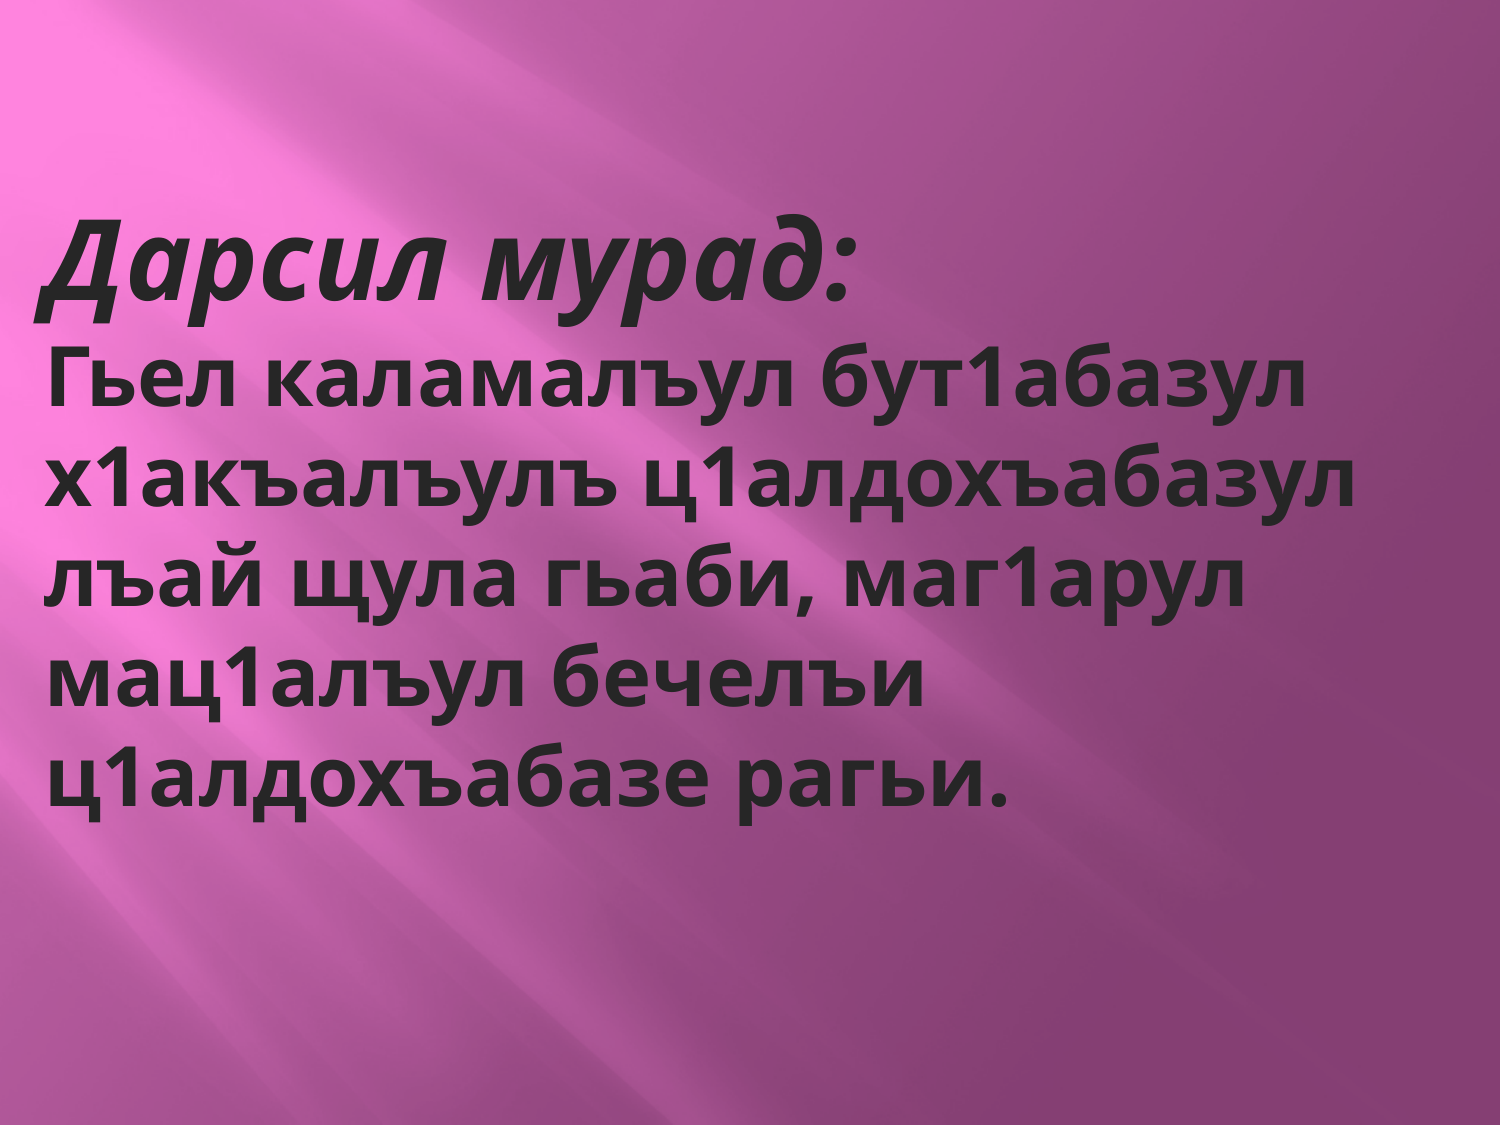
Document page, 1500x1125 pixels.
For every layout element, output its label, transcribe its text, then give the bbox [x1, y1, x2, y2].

title Дарсил мурад: Гьел каламалъул бут1абазул х1акъалъулъ ц1алдохъабазул лъай щула гьаби, маг1арул мац1алъул бечелъи ц1алдохъабазе рагьи. [29, 19, 1483, 1083]
